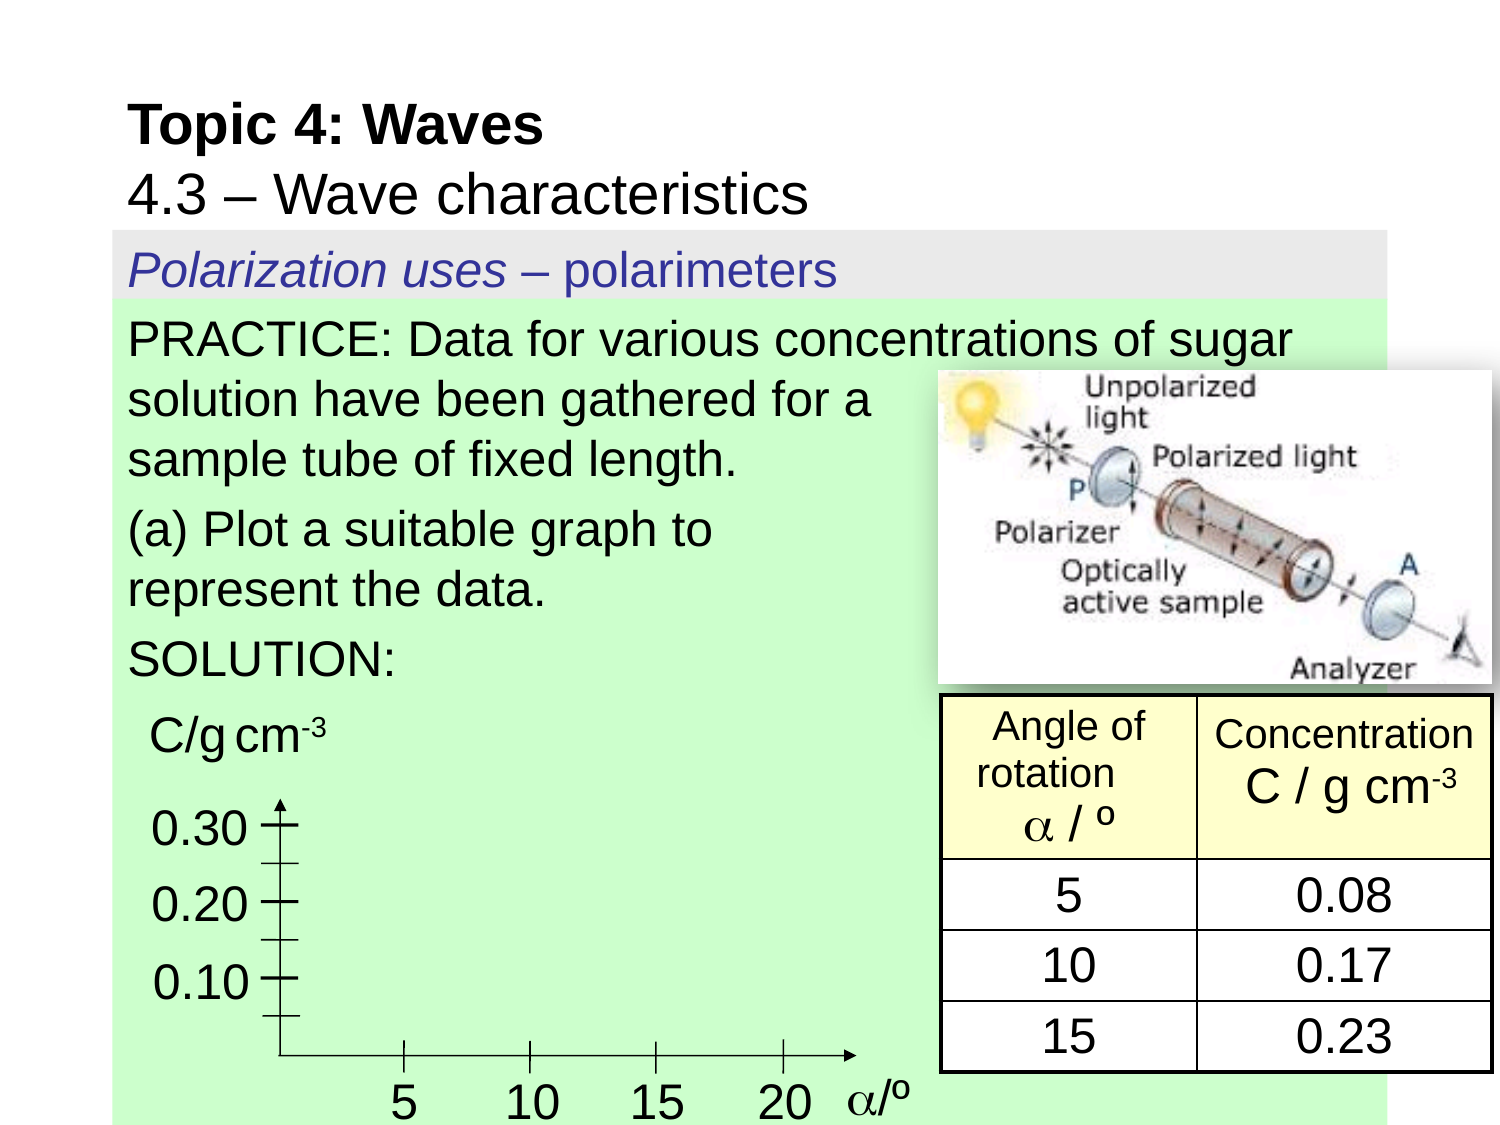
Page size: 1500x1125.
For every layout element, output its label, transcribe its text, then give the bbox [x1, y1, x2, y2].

text_box Topic 4: Waves 4.3 – Wave characteristics [112, 87, 1388, 225]
table_header Angle of rotation  / º [943, 697, 1196, 858]
table_cell 0.08 [1198, 860, 1490, 929]
table_cell 0.17 [1198, 931, 1490, 1000]
table_cell 5 [943, 860, 1196, 929]
table_cell 10 [943, 931, 1196, 1000]
text_box Polarization uses – polarimeters [112, 229, 1388, 298]
picture [937, 370, 1492, 684]
table_cell 15 [943, 1002, 1196, 1070]
text_box PRACTICE: Data for various concentrations of sugar solution have been gathered for a sample tube of fixed length. (a) Plot a suitable graph to represent the data. SOLUTION: [112, 298, 1388, 1125]
table_header Concentration C / g cm-3 [1198, 697, 1490, 858]
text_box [131, 695, 926, 1125]
table_cell 0.23 [1198, 1002, 1490, 1070]
